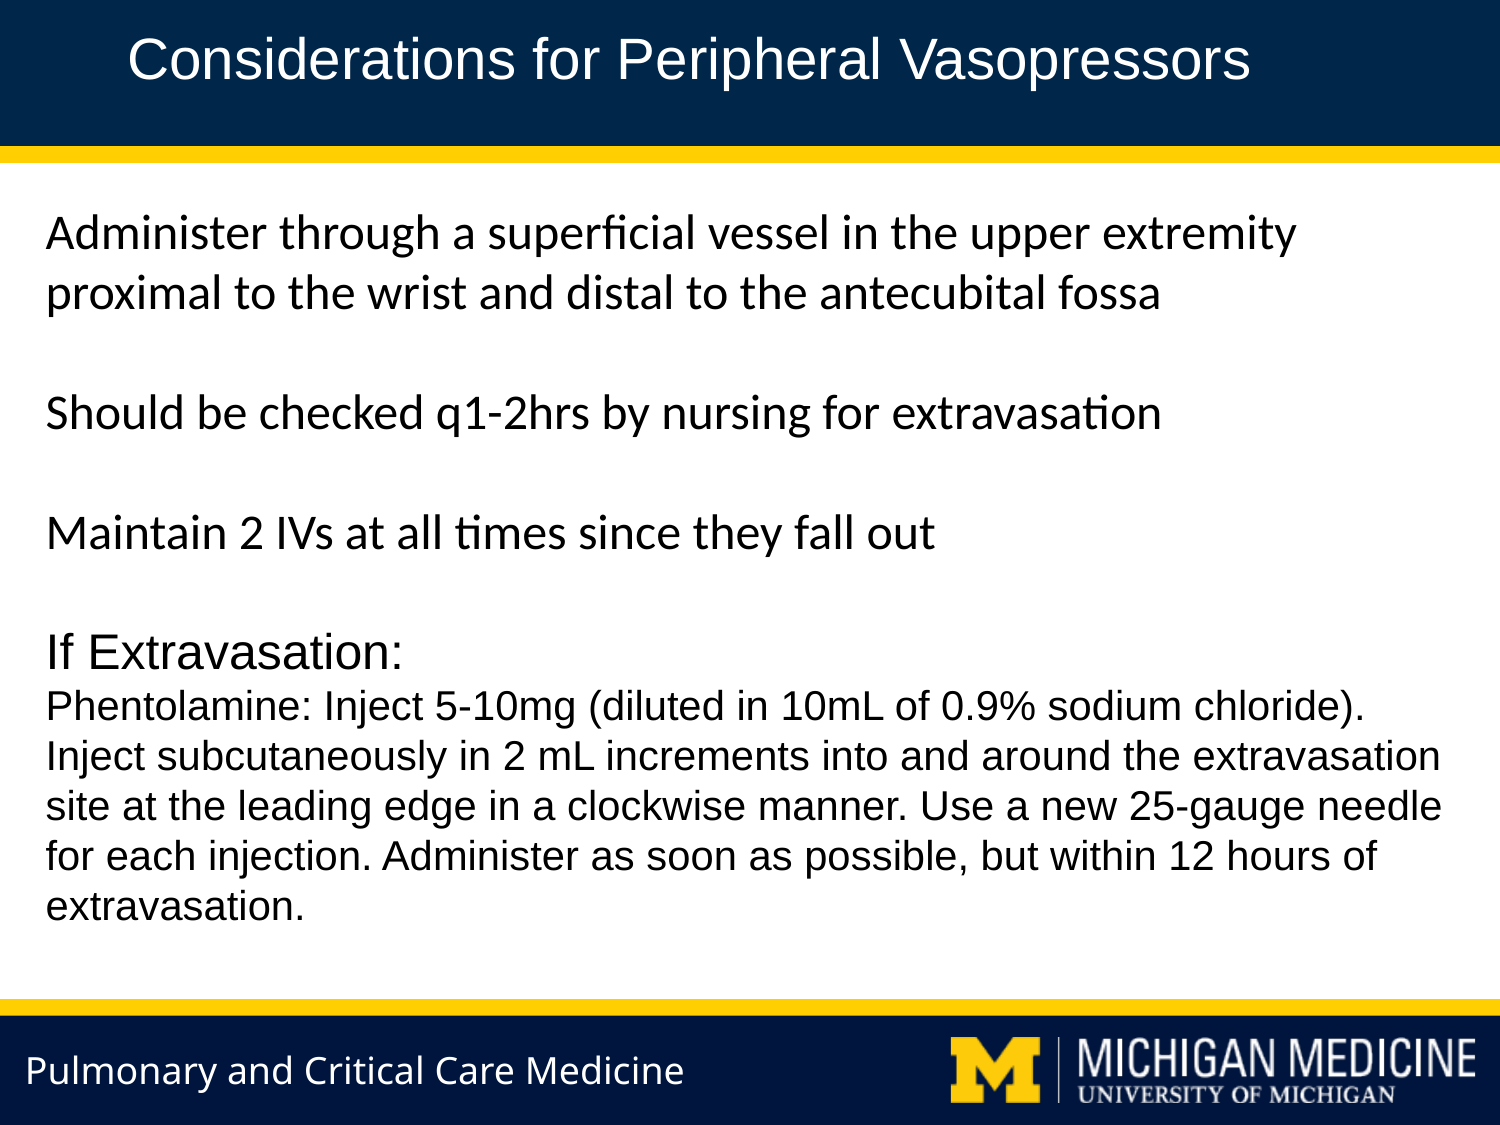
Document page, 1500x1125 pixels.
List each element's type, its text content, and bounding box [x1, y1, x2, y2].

picture [0, 999, 1500, 1015]
picture [950, 1037, 1476, 1103]
picture [0, 0, 1500, 163]
text_box [0, 1015, 1500, 1125]
text_box Pulmonary and Critical Care Medicine [10, 1039, 727, 1125]
text_box Administer through a superficial vessel in the upper extremity proximal to the wrist and distal to the antecubital fossa Should be checked q1-2hrs by nursing for extravasation Maintain 2 IVs at all times since they fall out If Extravasation: Phentolamine: Inject 5-10mg (diluted in 10mL of 0.9% sodium chloride). Inject subcutaneously in 2 mL increments into and around the extravasation site at the leading edge in a clockwise manner. Use a new 25-gauge needle for each injection. Administer as soon as possible, but within 12 hours of extravasation. [30, 191, 1476, 997]
text_box Considerations for Peripheral Vasopressors [112, 0, 1425, 113]
